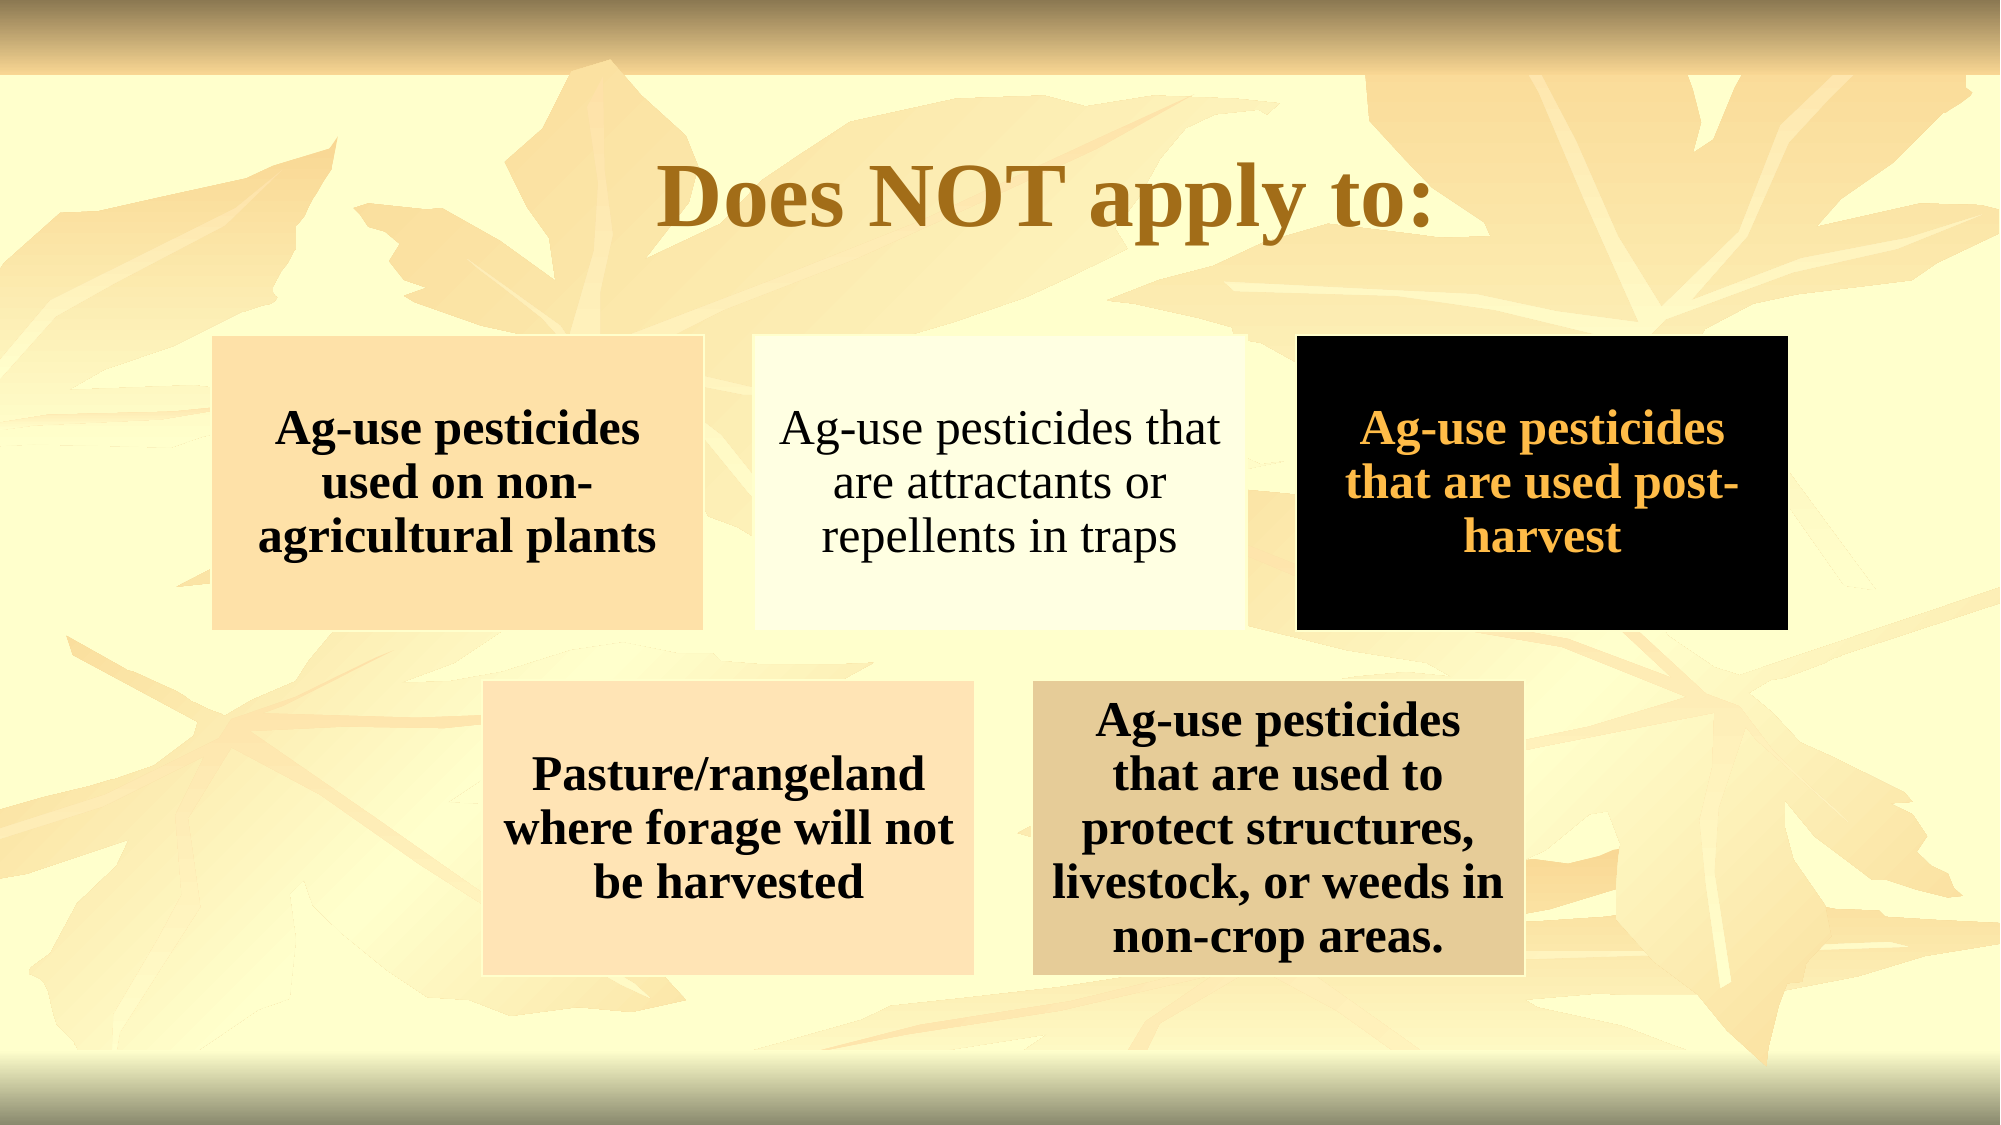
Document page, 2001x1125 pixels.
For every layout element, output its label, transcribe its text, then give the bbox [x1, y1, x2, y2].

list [211, 319, 1789, 992]
title Does NOT apply to: [211, 99, 1884, 281]
